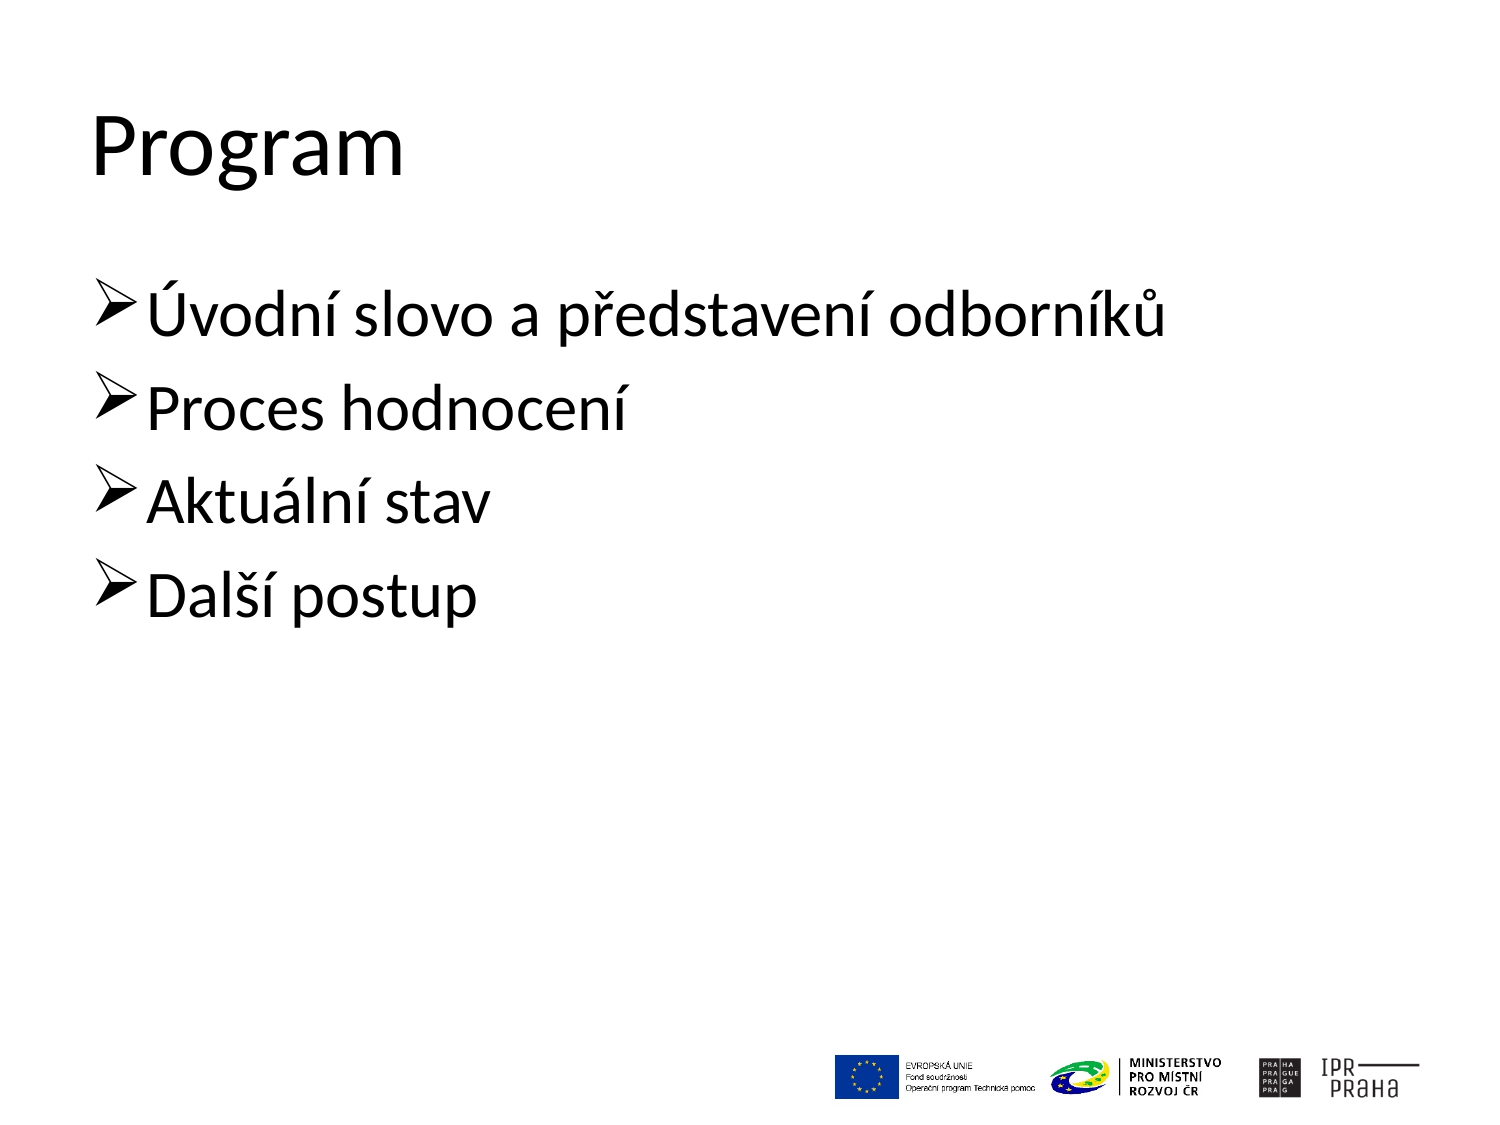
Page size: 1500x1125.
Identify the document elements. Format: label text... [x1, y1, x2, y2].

picture [820, 1040, 1236, 1113]
list Úvodní slovo a představení odborníků Proces hodnocení Aktuální stav Další postup [75, 262, 1425, 1005]
title Program [75, 45, 1425, 233]
picture [1253, 1046, 1423, 1108]
